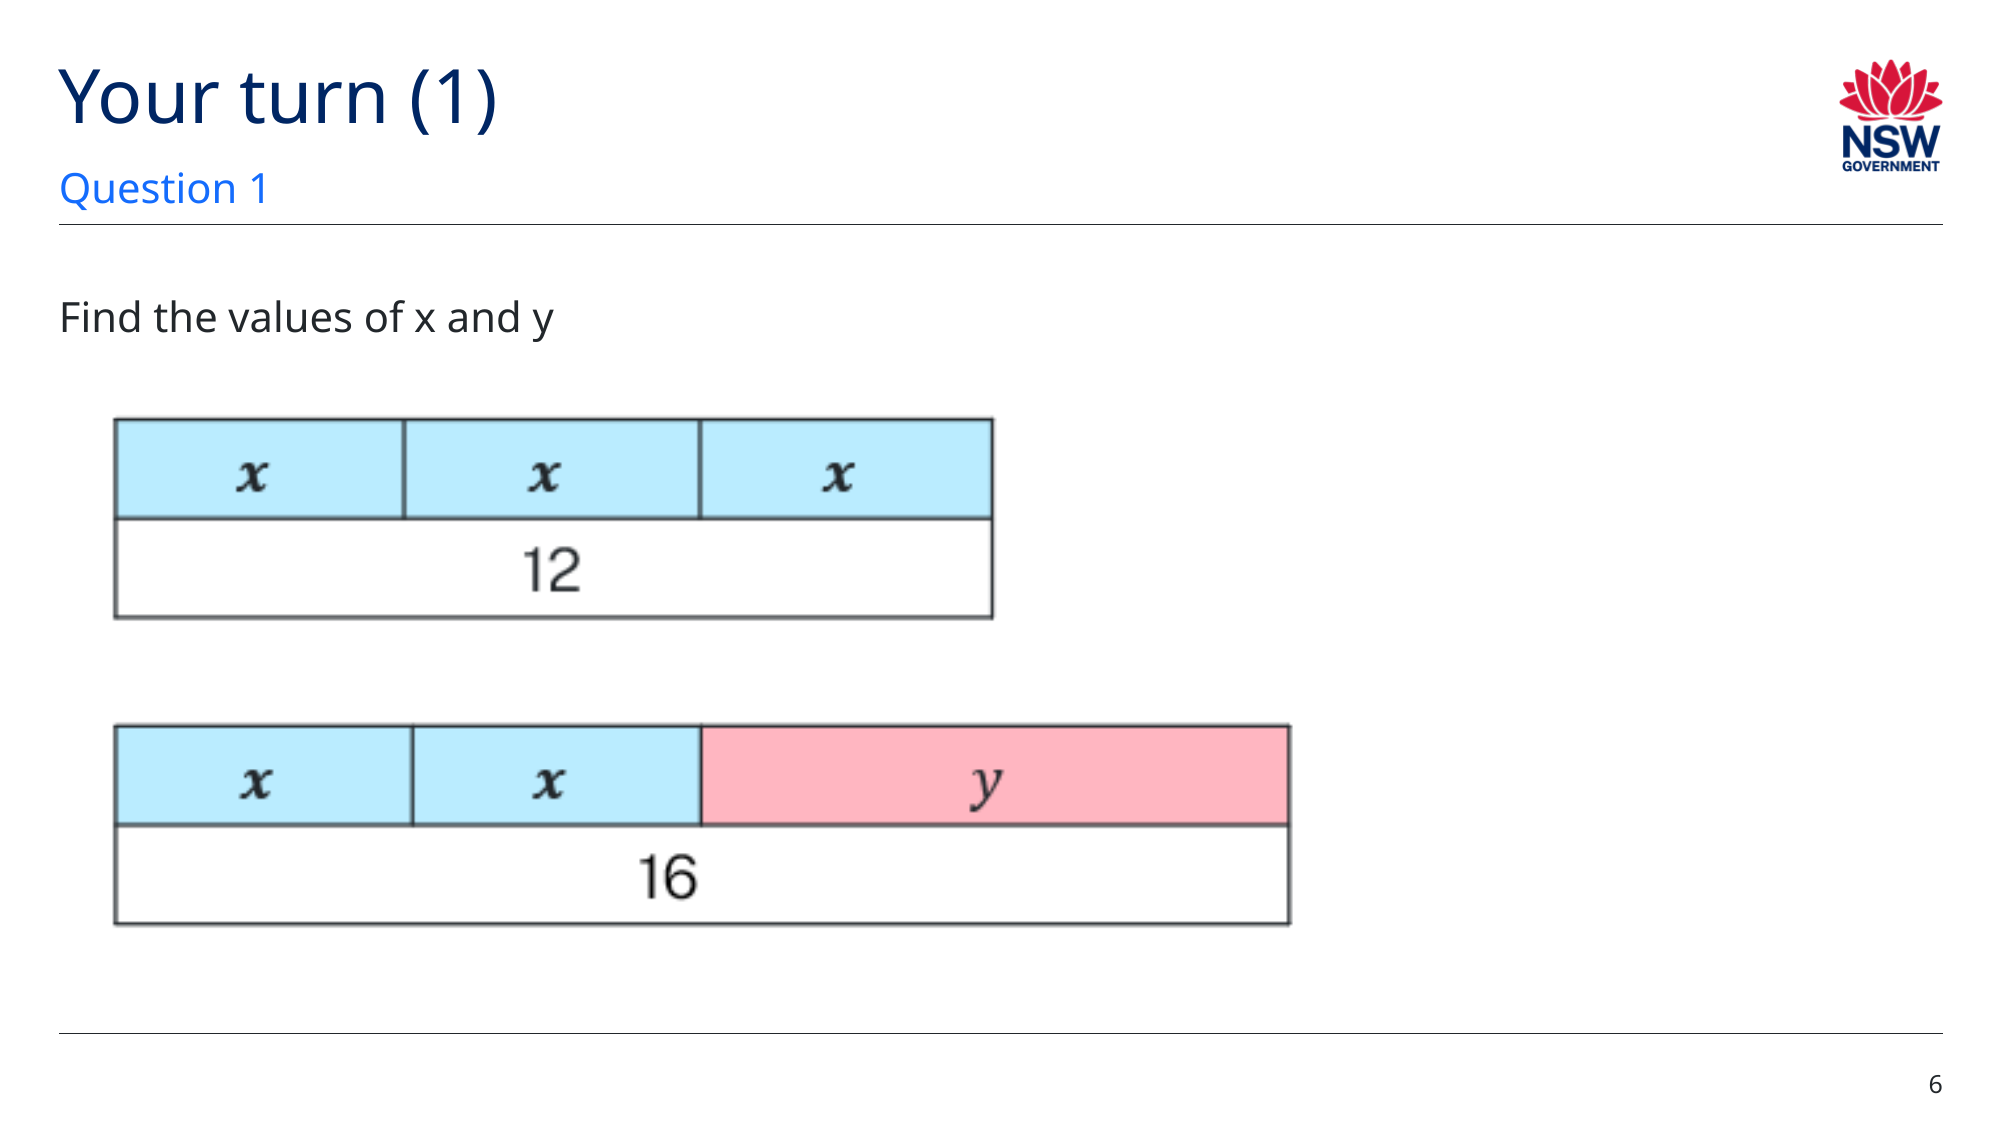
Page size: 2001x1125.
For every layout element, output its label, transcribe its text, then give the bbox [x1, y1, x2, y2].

picture [59, 356, 1348, 999]
list Find the values of x and y [59, 265, 1943, 340]
title Your turn (1) [59, 59, 1713, 149]
picture [1839, 59, 1943, 172]
list Question 1 [59, 161, 1713, 212]
slide_number 6 [1824, 1068, 1943, 1099]
